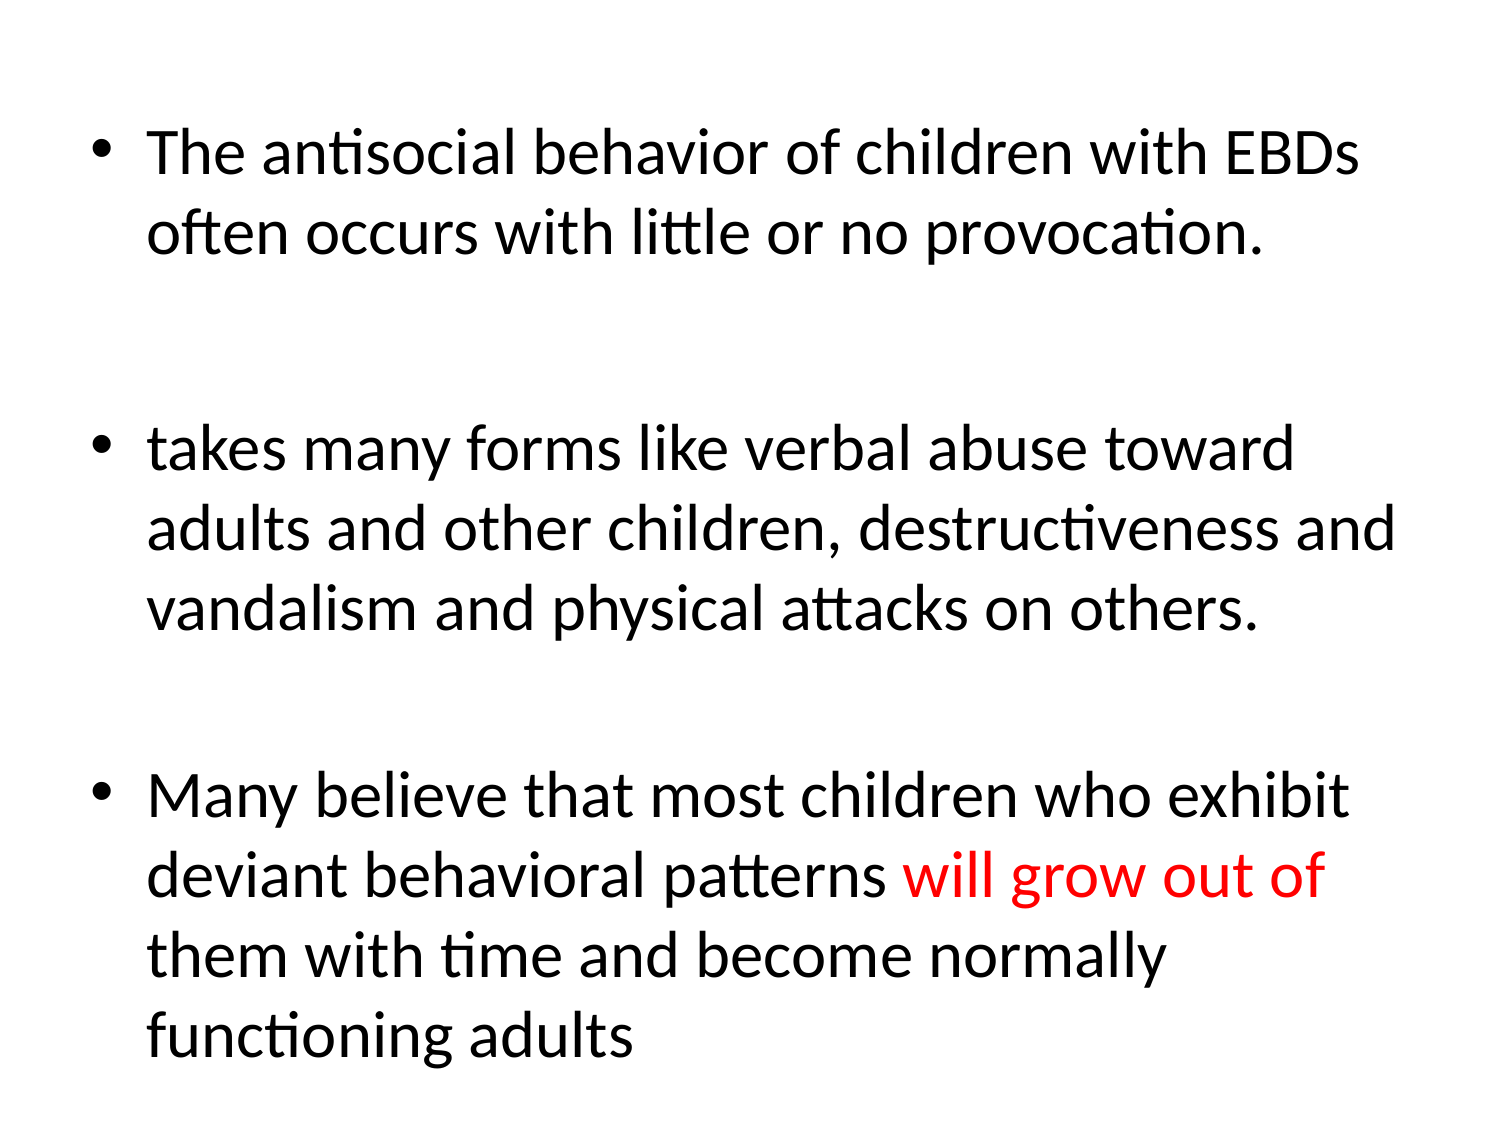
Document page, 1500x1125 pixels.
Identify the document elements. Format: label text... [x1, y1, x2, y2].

list The antisocial behavior of children with EBDs often occurs with little or no provocation. takes many forms like verbal abuse toward adults and other children, destructiveness and vandalism and physical attacks on others. Many believe that most children who exhibit deviant behavioral patterns will grow out of them with time and become normally functioning adults [75, 99, 1425, 1100]
